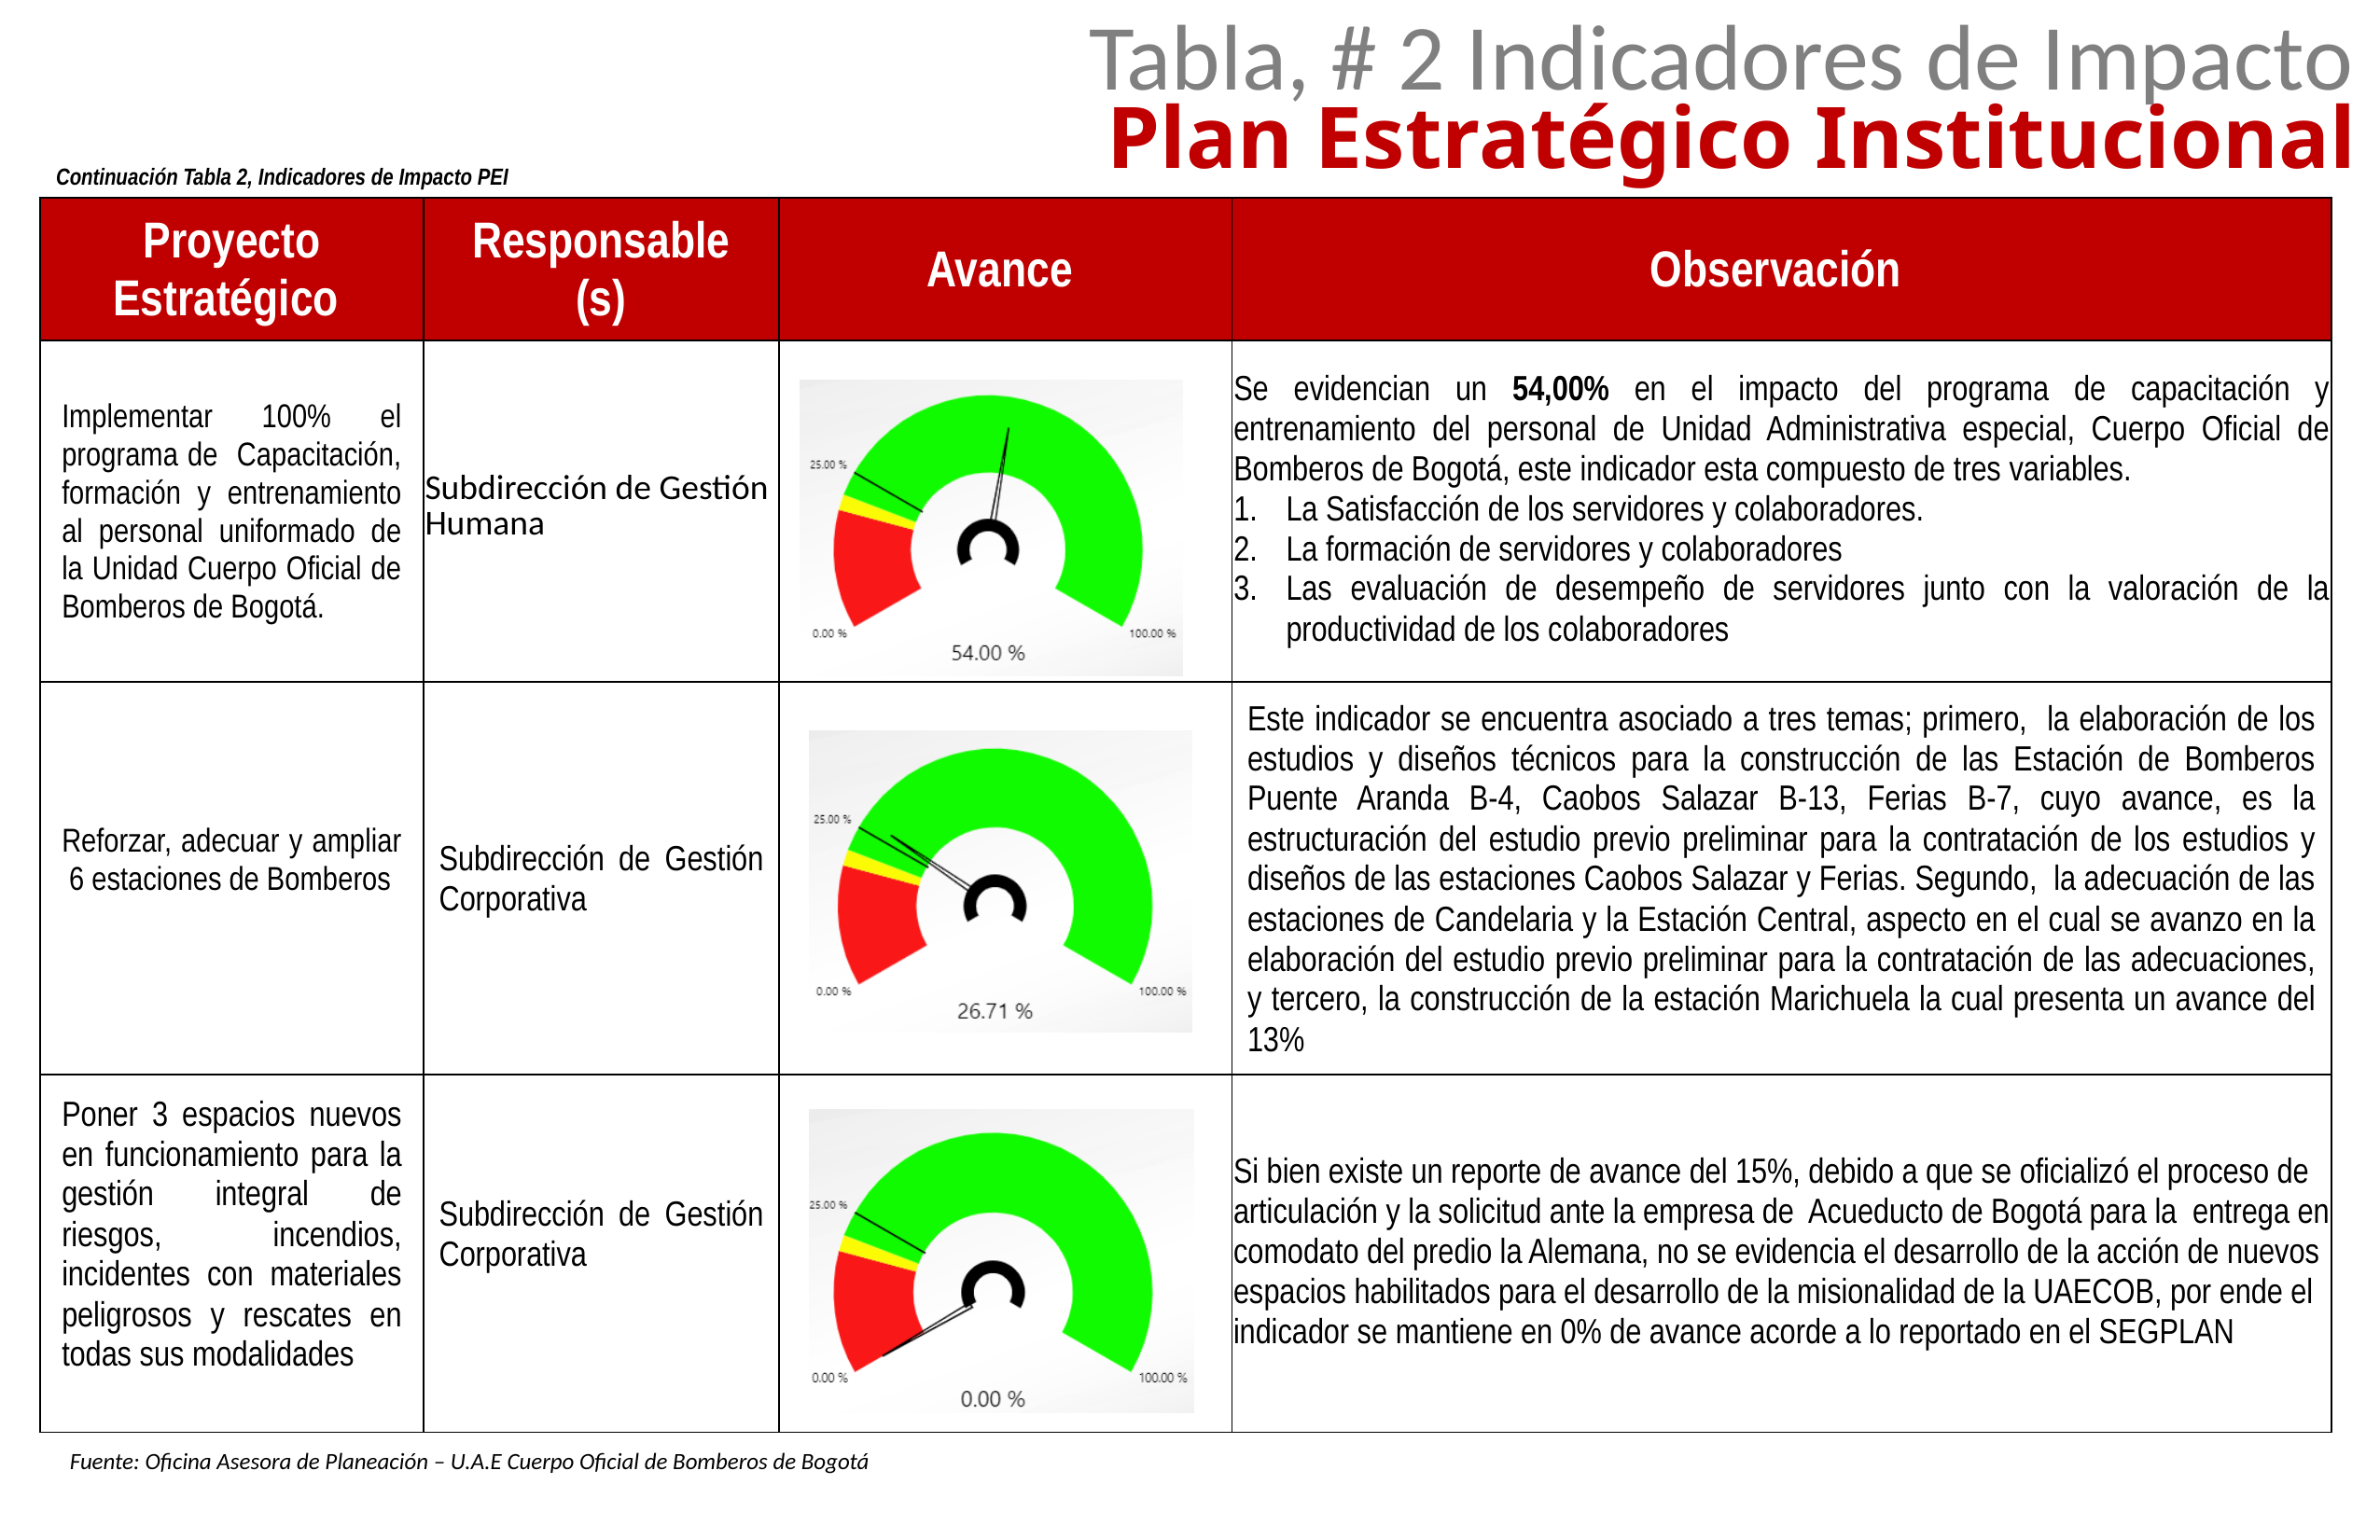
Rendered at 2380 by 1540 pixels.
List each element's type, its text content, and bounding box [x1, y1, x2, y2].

text_box Fuente: Oficina Asesora de Planeación – U.A.E Cuerpo Oficial de Bomberos de Bogotá [55, 1439, 1144, 1481]
picture [800, 380, 1183, 676]
title Tabla, # 2 Indicadores de Impacto [1075, 194, 2380, 261]
table_cell Poner 3 espacios nuevos en funcionamiento para la gestión integral de riesgos, incendios, incidentes con materiales peligrosos y rescates en todas sus modalidades [41, 1075, 423, 1432]
table_header Observación [1232, 199, 2331, 340]
table_cell Reforzar, adecuar y ampliar 6 estaciones de Bomberos [41, 683, 423, 1074]
table_cell [780, 683, 1232, 1074]
table_cell Subdirección de Gestión Corporativa [425, 1075, 778, 1432]
table_cell Subdirección de Gestión Humana [425, 341, 778, 681]
table_cell Si bien existe un reporte de avance del 15%, debido a que se oficializó el proceso de articulación y la solicitud ante la empresa de Acueducto de Bogotá para la entrega en comodato del predio la Alemana, no se evidencia el desarrollo de la acción de nuevos espacios habilitados para el desarrollo de la misionalidad de la UAECOB, por ende el indicador se mantiene en 0% de avance acorde a lo reportado en el SEGPLAN [1232, 1075, 2331, 1432]
picture [809, 1109, 1194, 1413]
text_box Plan Estratégico Institucional [800, 75, 2380, 194]
table_header Proyecto Estratégico [41, 199, 423, 340]
picture [809, 730, 1192, 1033]
table_header Avance [780, 199, 1232, 340]
table_cell Implementar 100% el programa de Capacitación, formación y entrenamiento al personal uniformado de la Unidad Cuerpo Oficial de Bomberos de Bogotá. [41, 341, 423, 681]
table_header Responsable (s) [425, 199, 778, 340]
table_cell Subdirección de Gestión Corporativa [425, 683, 778, 1074]
text_box Continuación Tabla 2, Indicadores de Impacto PEI [42, 155, 529, 197]
table_cell Este indicador se encuentra asociado a tres temas; primero, la elaboración de los estudios y diseños técnicos para la construcción de las Estación de Bomberos Puente Aranda B-4, Caobos Salazar B-13, Ferias B-7, cuyo avance, es la estructuración del estudio previo preliminar para la contratación de los estudios y diseños de las estaciones Caobos Salazar y Ferias. Segundo, la adecuación de las estaciones de Candelaria y la Estación Central, aspecto en el cual se avanzo en la elaboración del estudio previo preliminar para la contratación de las adecuaciones, y tercero, la construcción de la estación Marichuela la cual presenta un avance del 13% [1232, 683, 2331, 1074]
table_cell [780, 341, 1232, 681]
table_cell [780, 1075, 1232, 1432]
table_cell Se evidencian un 54,00% en el impacto del programa de capacitación y entrenamiento del personal de Unidad Administrativa especial, Cuerpo Oficial de Bomberos de Bogotá, este indicador esta compuesto de tres variables. La Satisfacción de los servidores y colaboradores. La formación de servidores y colaboradores Las evaluación de desempeño de servidores junto con la valoración de la productividad de los colaboradores [1232, 341, 2331, 681]
title Tabla, # 2 Indicadores de Impacto [1075, 0, 2380, 75]
